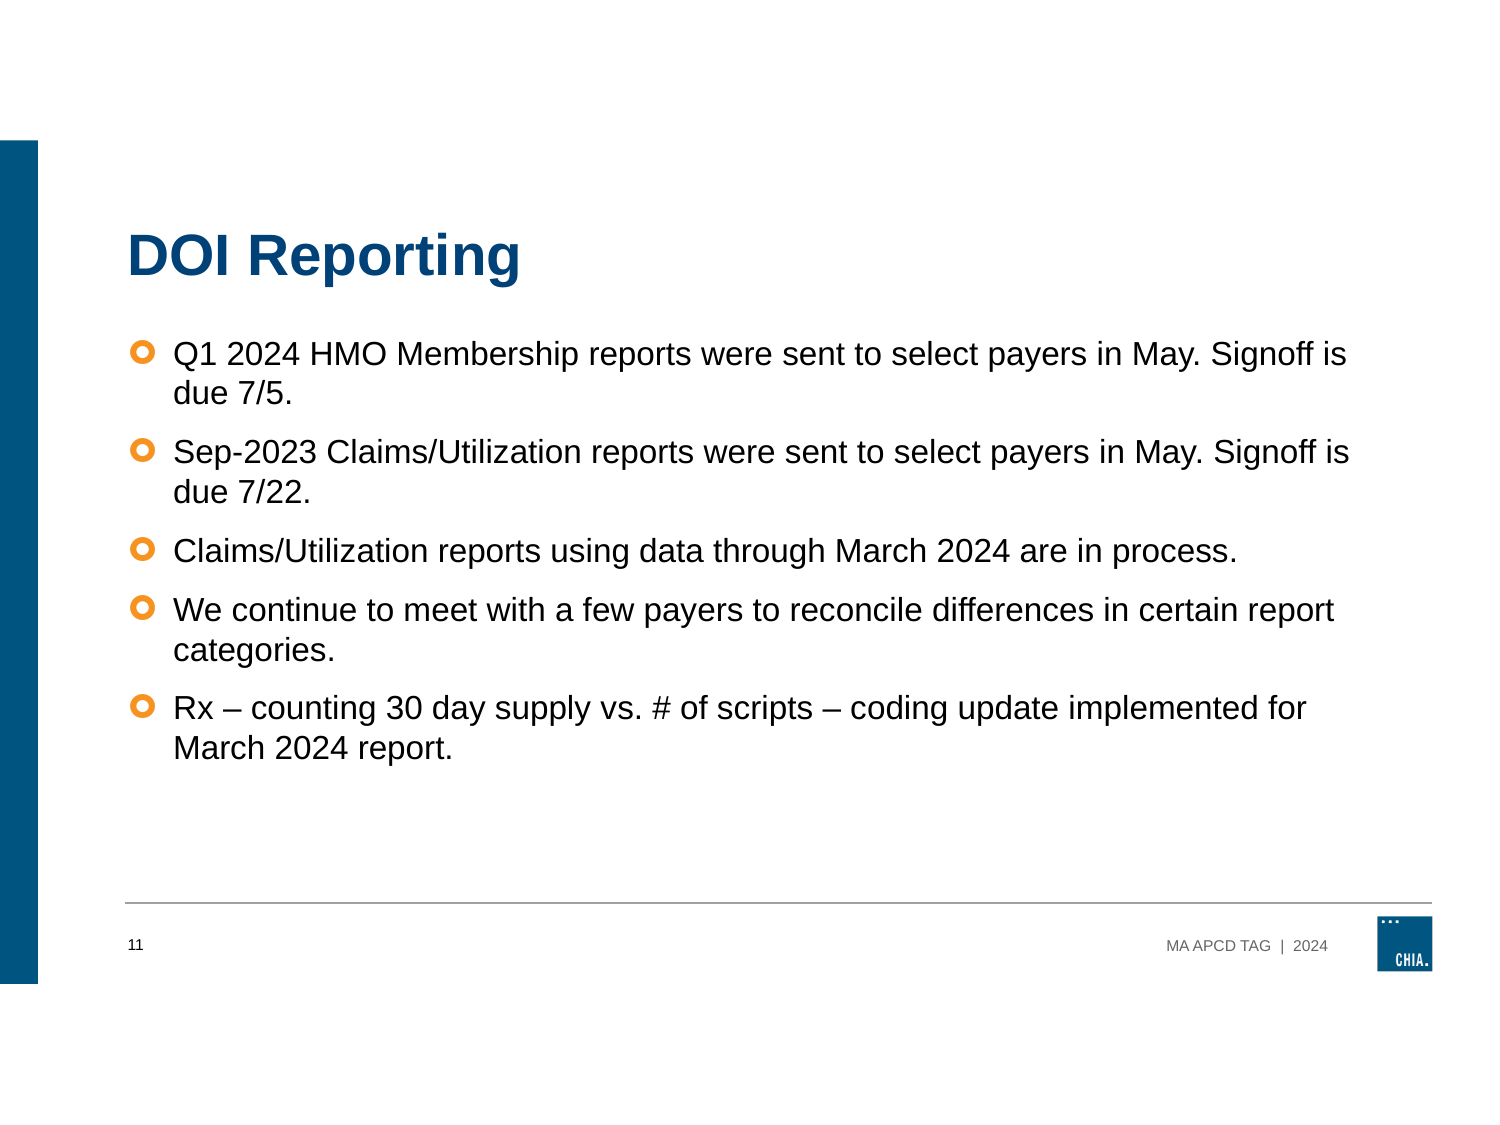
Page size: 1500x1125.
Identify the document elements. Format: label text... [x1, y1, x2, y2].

picture [130, 694, 155, 718]
text_box [0, 139, 39, 985]
slide_number 11 [116, 921, 182, 967]
text_box Q1 2024 HMO Membership reports were sent to select payers in May. Signoff is due 7/5. Sep-2023 Claims/Utilization reports were sent to select payers in May. Signoff is due 7/22. Claims/Utilization reports using data through March 2024 are in process. We continue to meet with a few payers to reconcile differences in certain report categories. Rx – counting 30 day supply vs. # of scripts – coding update implemented for March 2024 report. [116, 324, 1377, 842]
picture [130, 438, 155, 462]
picture [1405, 954, 1409, 965]
picture [130, 595, 155, 620]
footer MA APCD TAG | 2024 [542, 922, 1340, 968]
text_box DOI Reporting [116, 211, 1087, 293]
picture [1396, 954, 1401, 966]
picture [1376, 915, 1433, 972]
picture [130, 340, 155, 364]
picture [130, 537, 155, 561]
